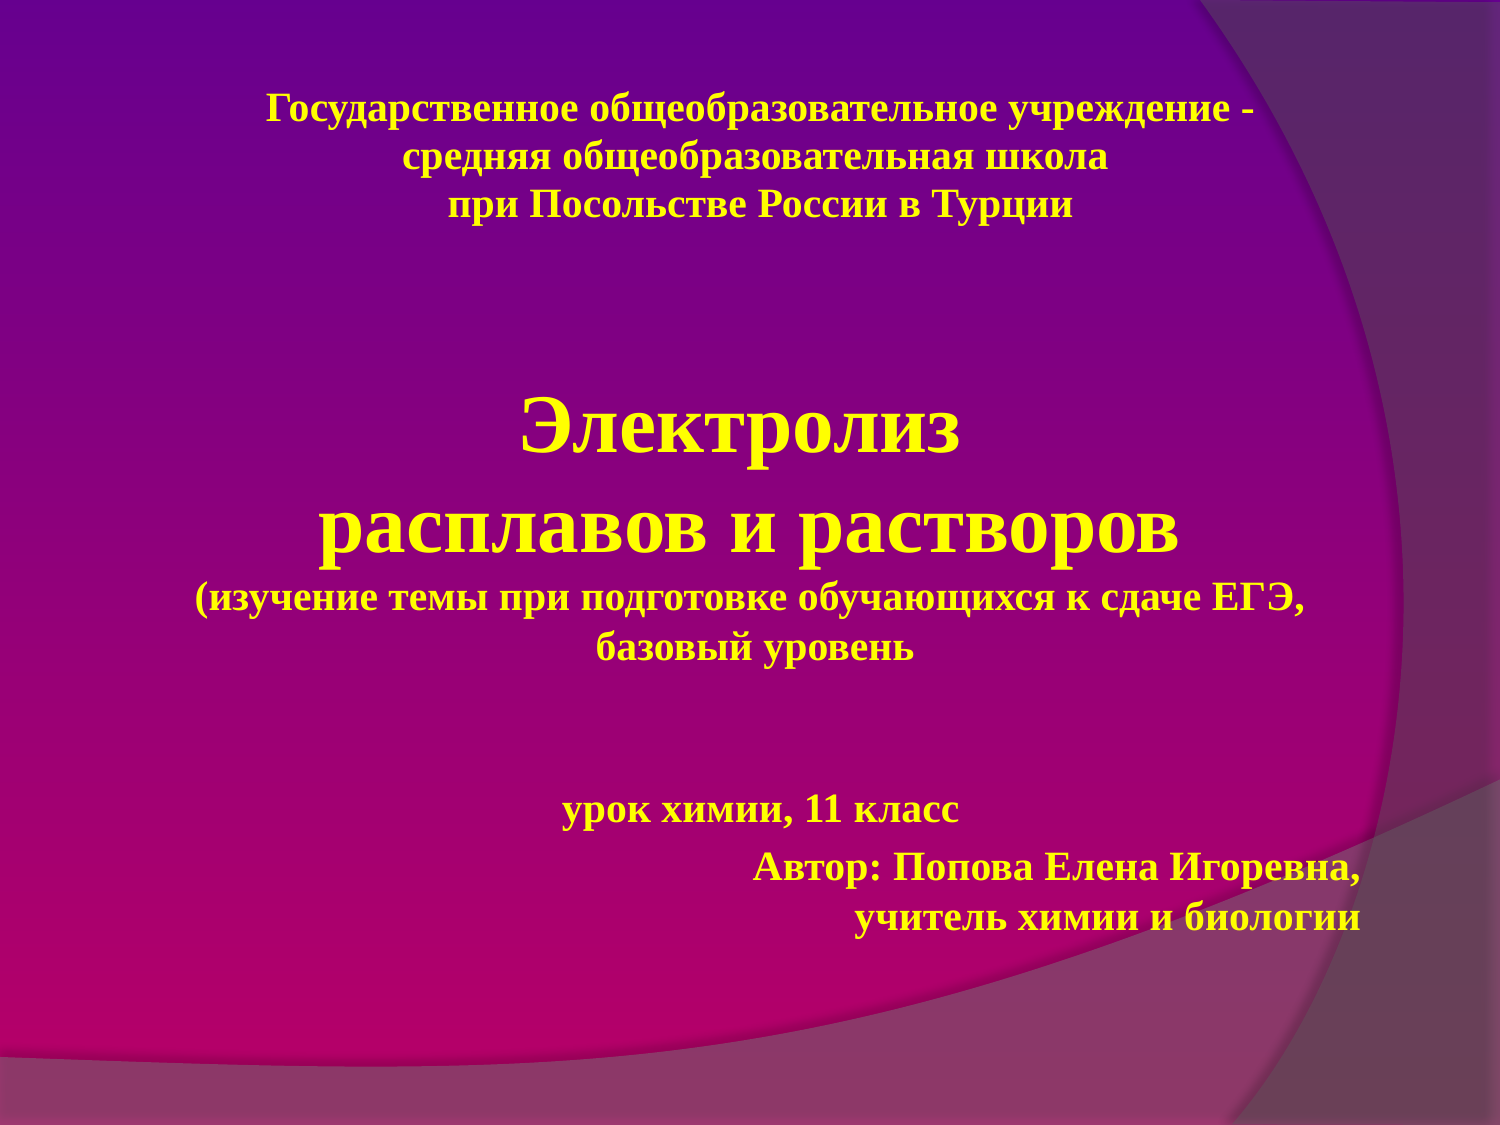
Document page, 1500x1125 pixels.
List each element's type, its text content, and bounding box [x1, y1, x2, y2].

text_box Электролиз расплавов и растворов (изучение темы при подготовке обучающихся к сдаче ЕГЭ, базовый уровень урок химии, 11 класс Автор: Попова Елена Игоревна, учитель химии и биологии [123, 361, 1376, 741]
text_box Государственное общеобразовательное учреждение - средняя общеобразовательная школа при Посольстве России в Турции [140, 82, 1381, 236]
